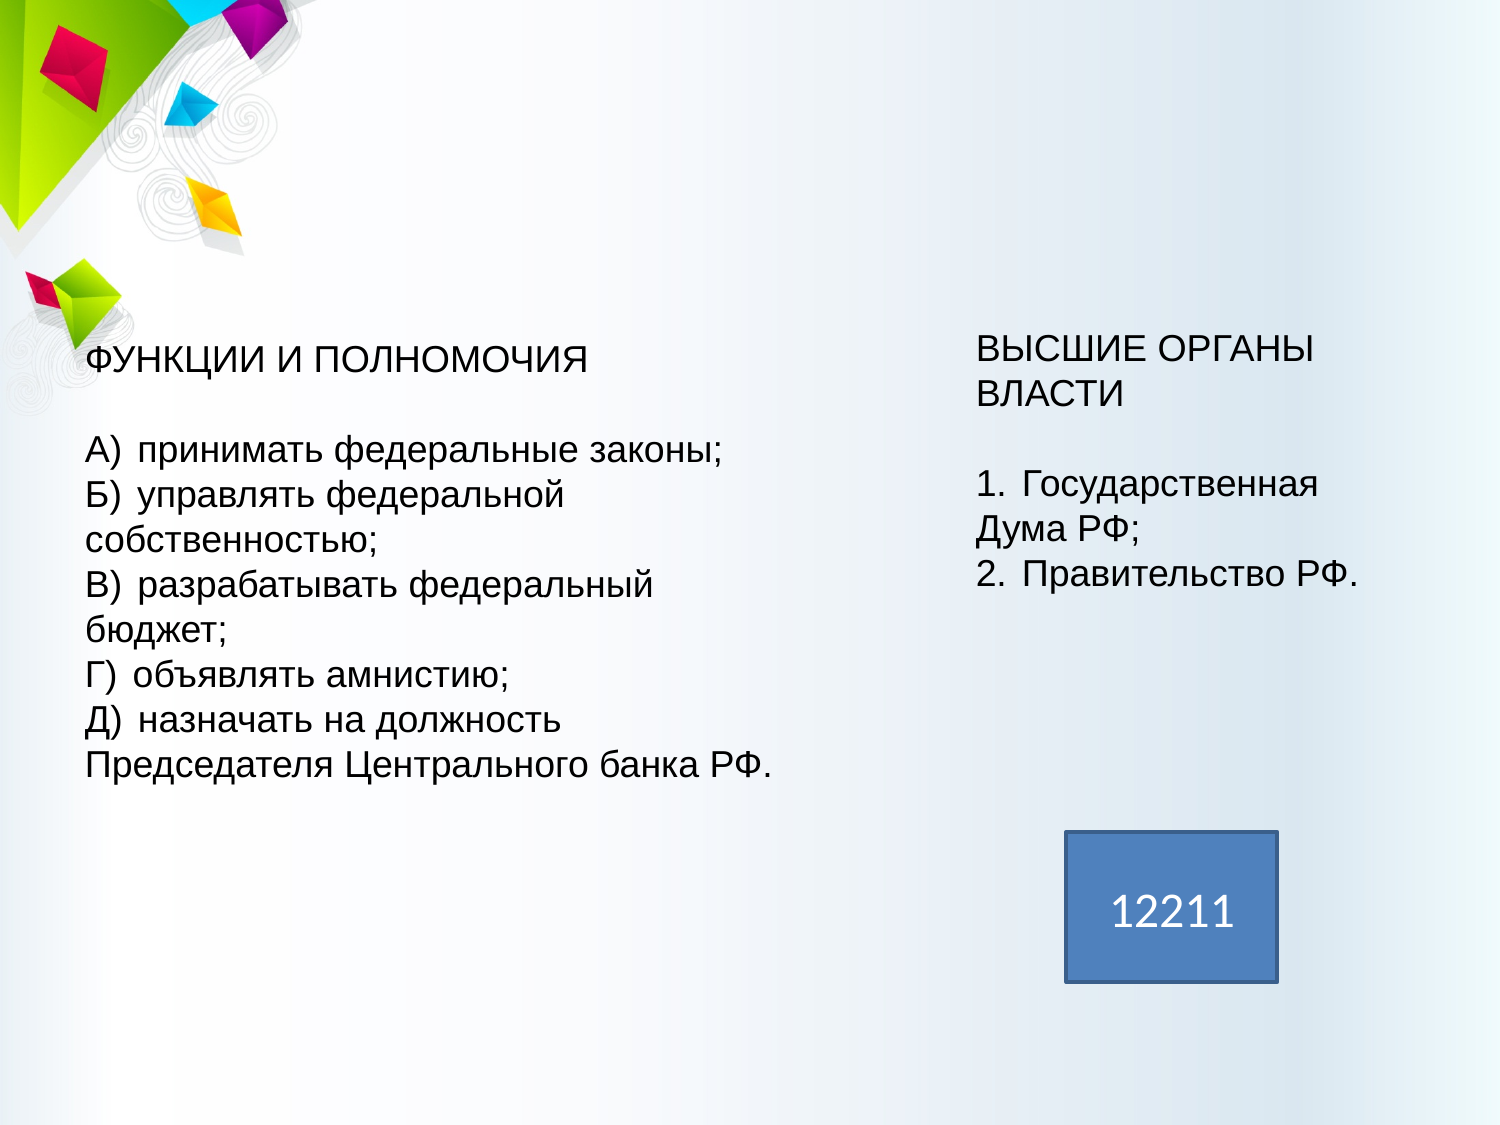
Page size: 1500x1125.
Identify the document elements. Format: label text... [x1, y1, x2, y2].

picture [0, 0, 1500, 1125]
text_box ФУНКЦИИ И ПОЛНОМОЧИЯ A) принимать федеральные законы; Б) управлять федеральной собственностью; B) разрабатывать федеральный бюджет; Г) объявлять амнистию; Д) назначать на должность Председателя Центрального банка РФ. [70, 328, 821, 793]
text_box 12211 [1064, 830, 1279, 984]
text_box ВЫСШИЕ ОРГАНЫ ВЛАСТИ 1. Государственная Дума РФ; 2. Правительство РФ. [960, 271, 1395, 602]
